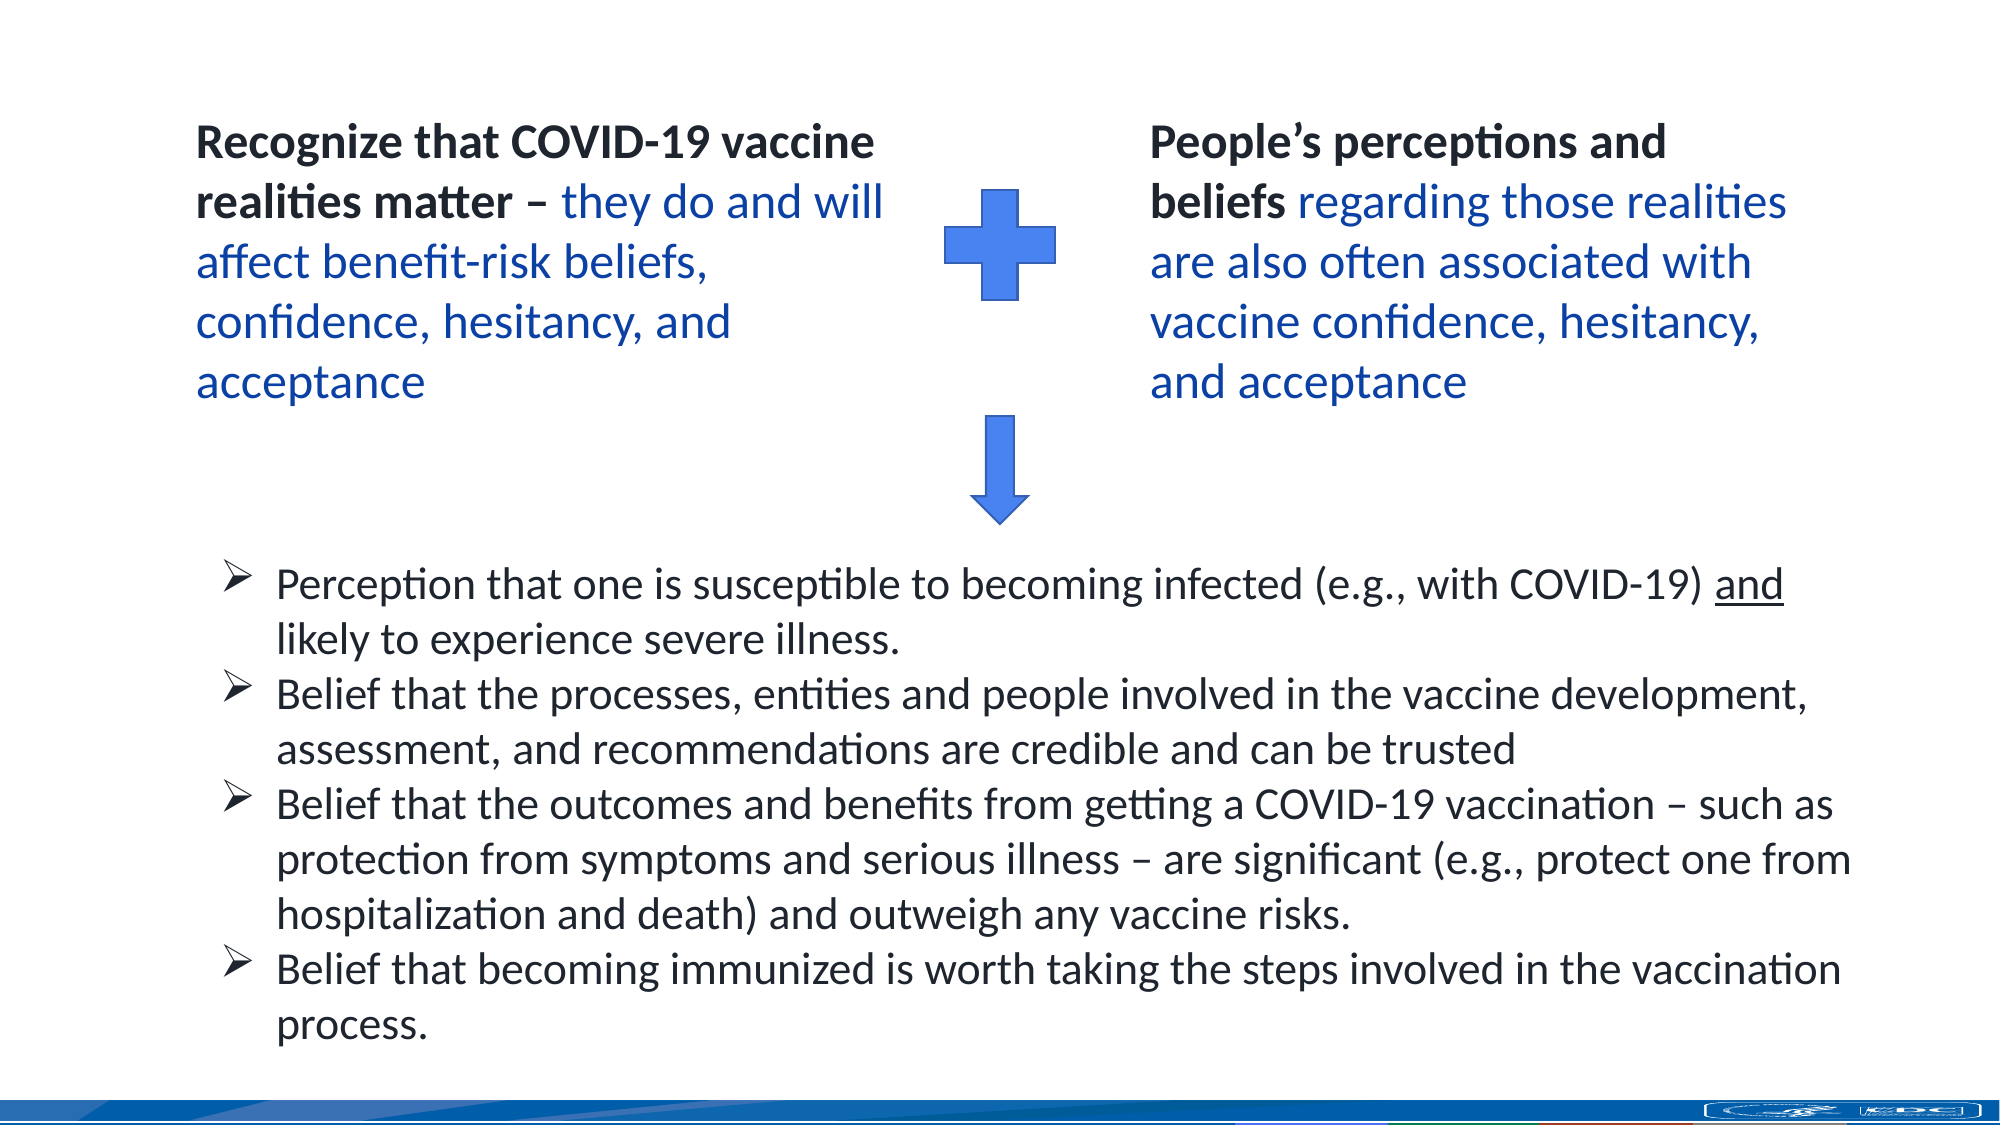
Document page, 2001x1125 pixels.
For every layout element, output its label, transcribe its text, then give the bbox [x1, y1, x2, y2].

text_box [944, 189, 1056, 301]
text_box Perception that one is susceptible to becoming infected (e.g., with COVID-19) and likely to experience severe illness. Belief that the processes, entities and people involved in the vaccine development, assessment, and recommendations are credible and can be trusted Belief that the outcomes and benefits from getting a COVID-19 vaccination – such as protection from symptoms and serious illness – are significant (e.g., protect one from hospitalization and death) and outweigh any vaccine risks. Belief that becoming immunized is worth taking the steps involved in the vaccination process. [204, 546, 1875, 1057]
text_box Recognize that COVID-19 vaccine realities matter – they do and will affect benefit-risk beliefs, confidence, hesitancy, and acceptance [181, 101, 911, 416]
text_box [969, 415, 1031, 526]
text_box People’s perceptions and beliefs regarding those realities are also often associated with vaccine confidence, hesitancy, and acceptance [1135, 101, 1819, 416]
